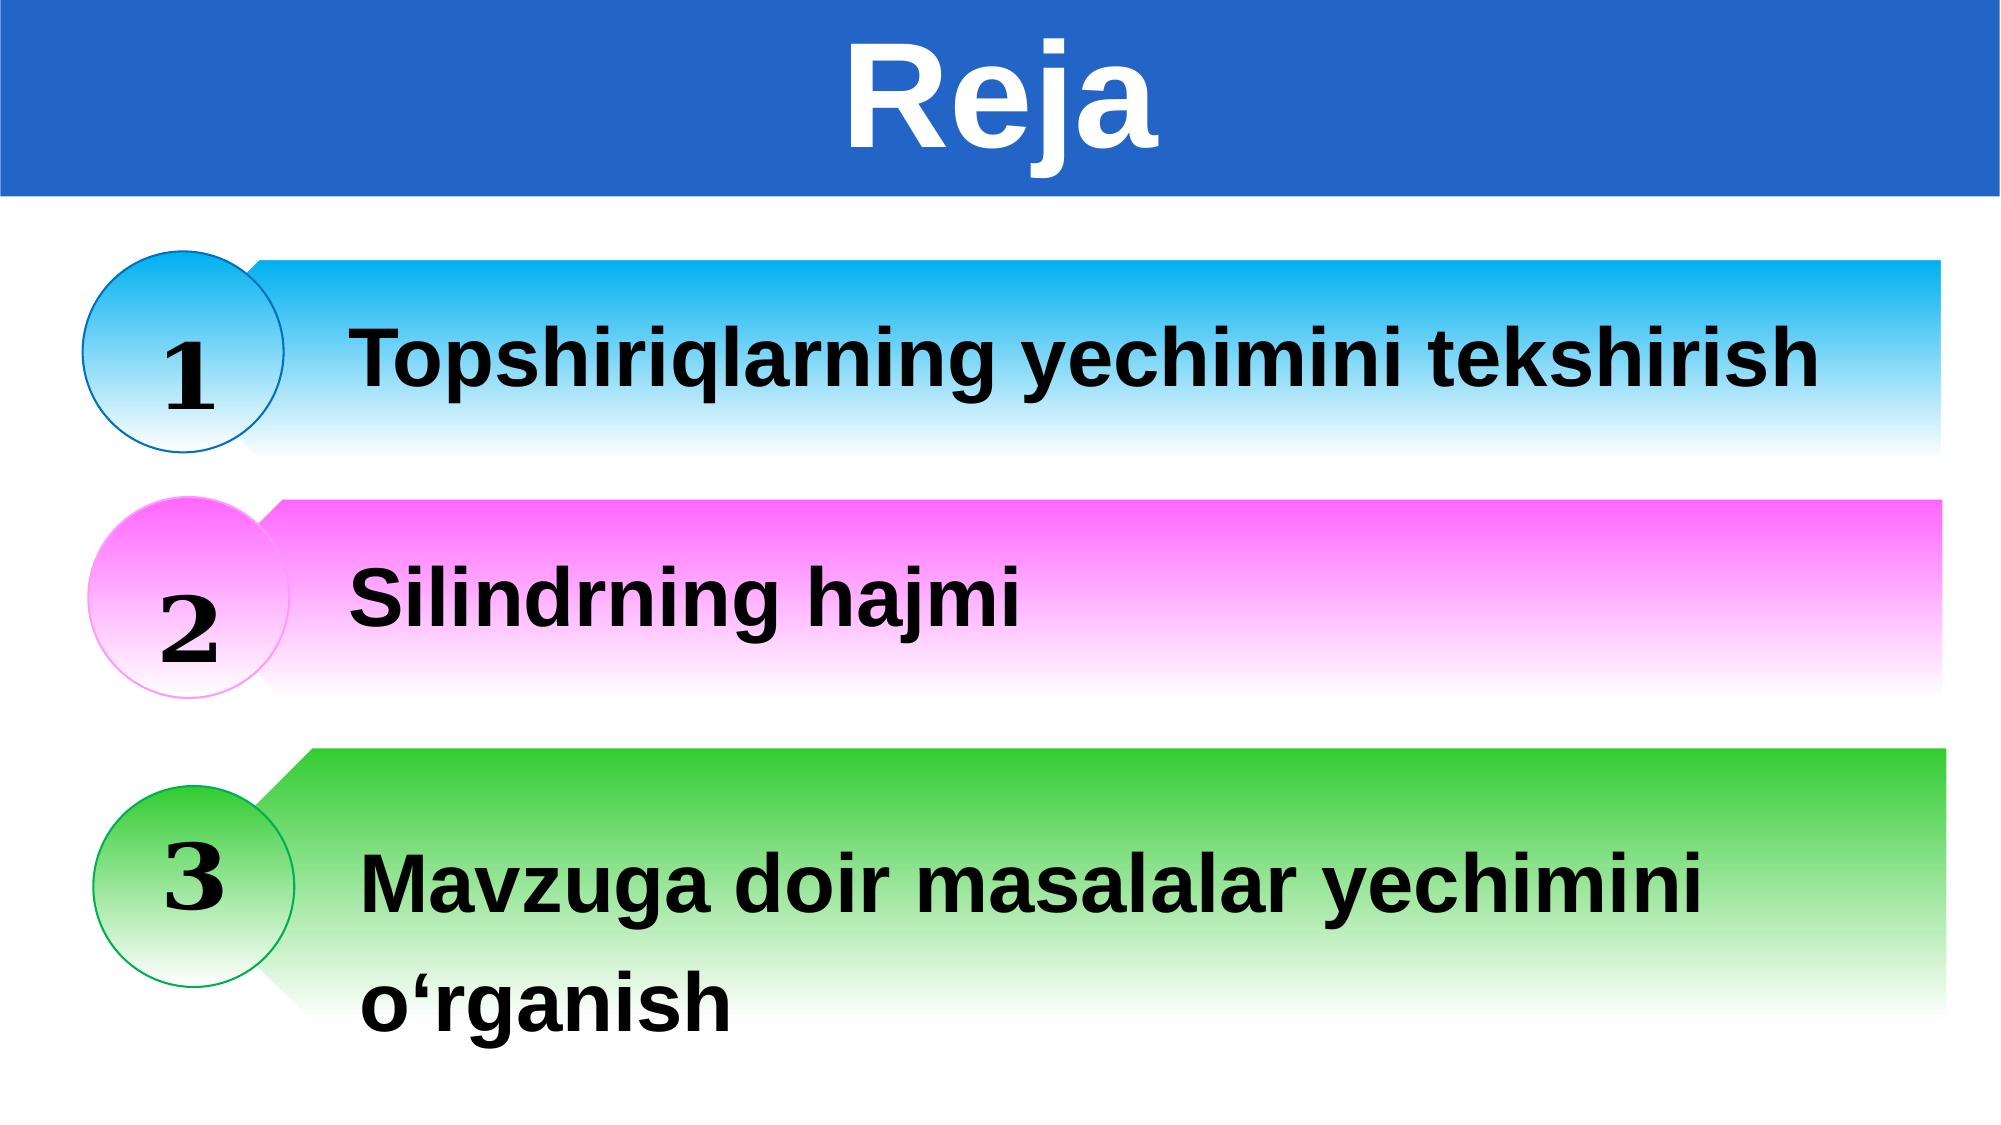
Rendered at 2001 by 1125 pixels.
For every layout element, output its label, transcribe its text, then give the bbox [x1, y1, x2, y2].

text_box Reja [0, 0, 2000, 197]
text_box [43, 244, 2000, 1043]
